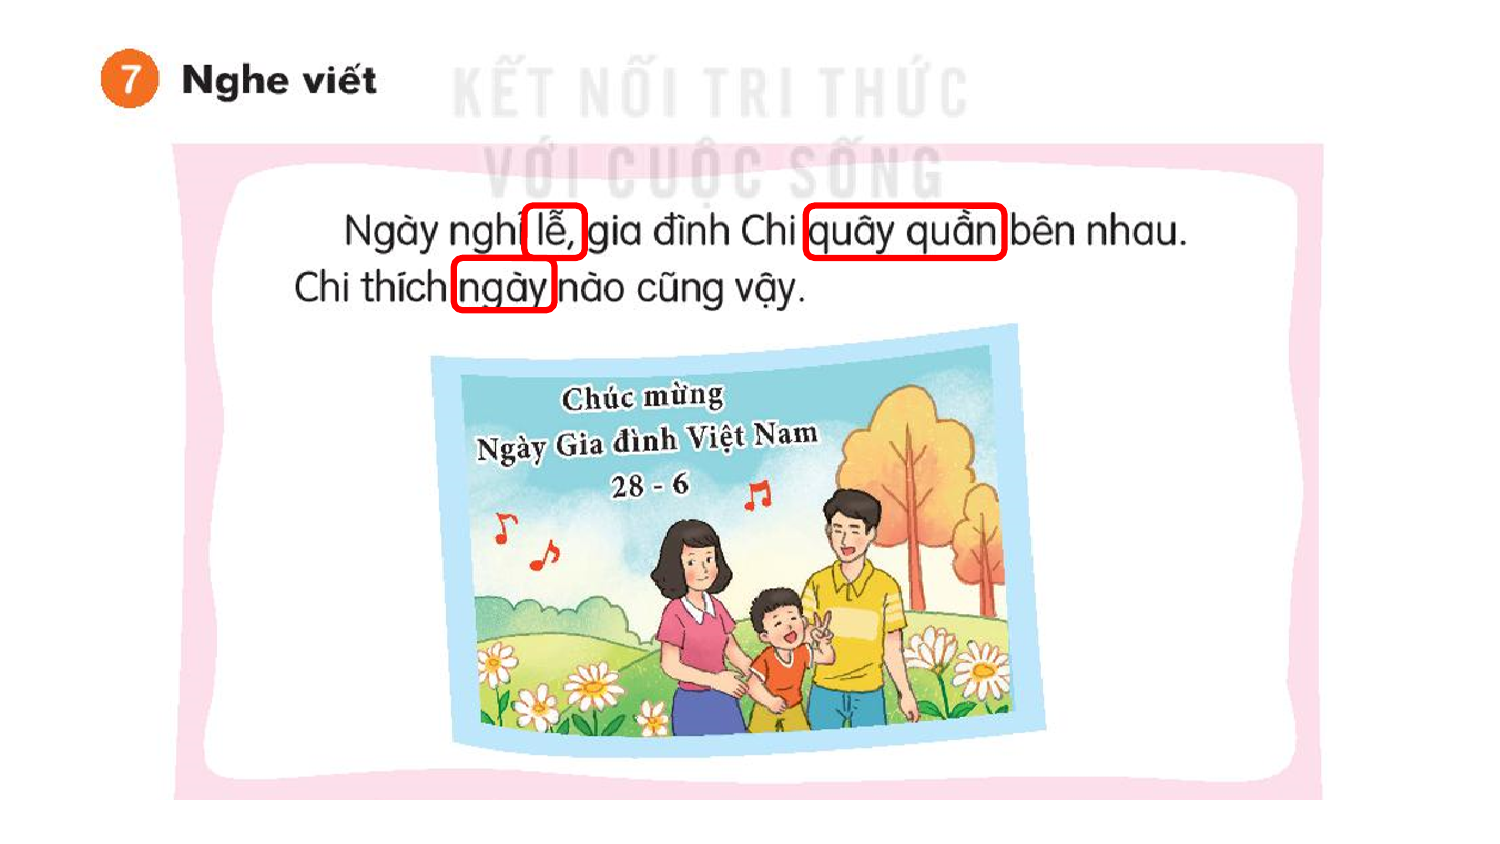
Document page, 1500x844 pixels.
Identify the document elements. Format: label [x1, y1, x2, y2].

picture [88, 45, 1347, 800]
